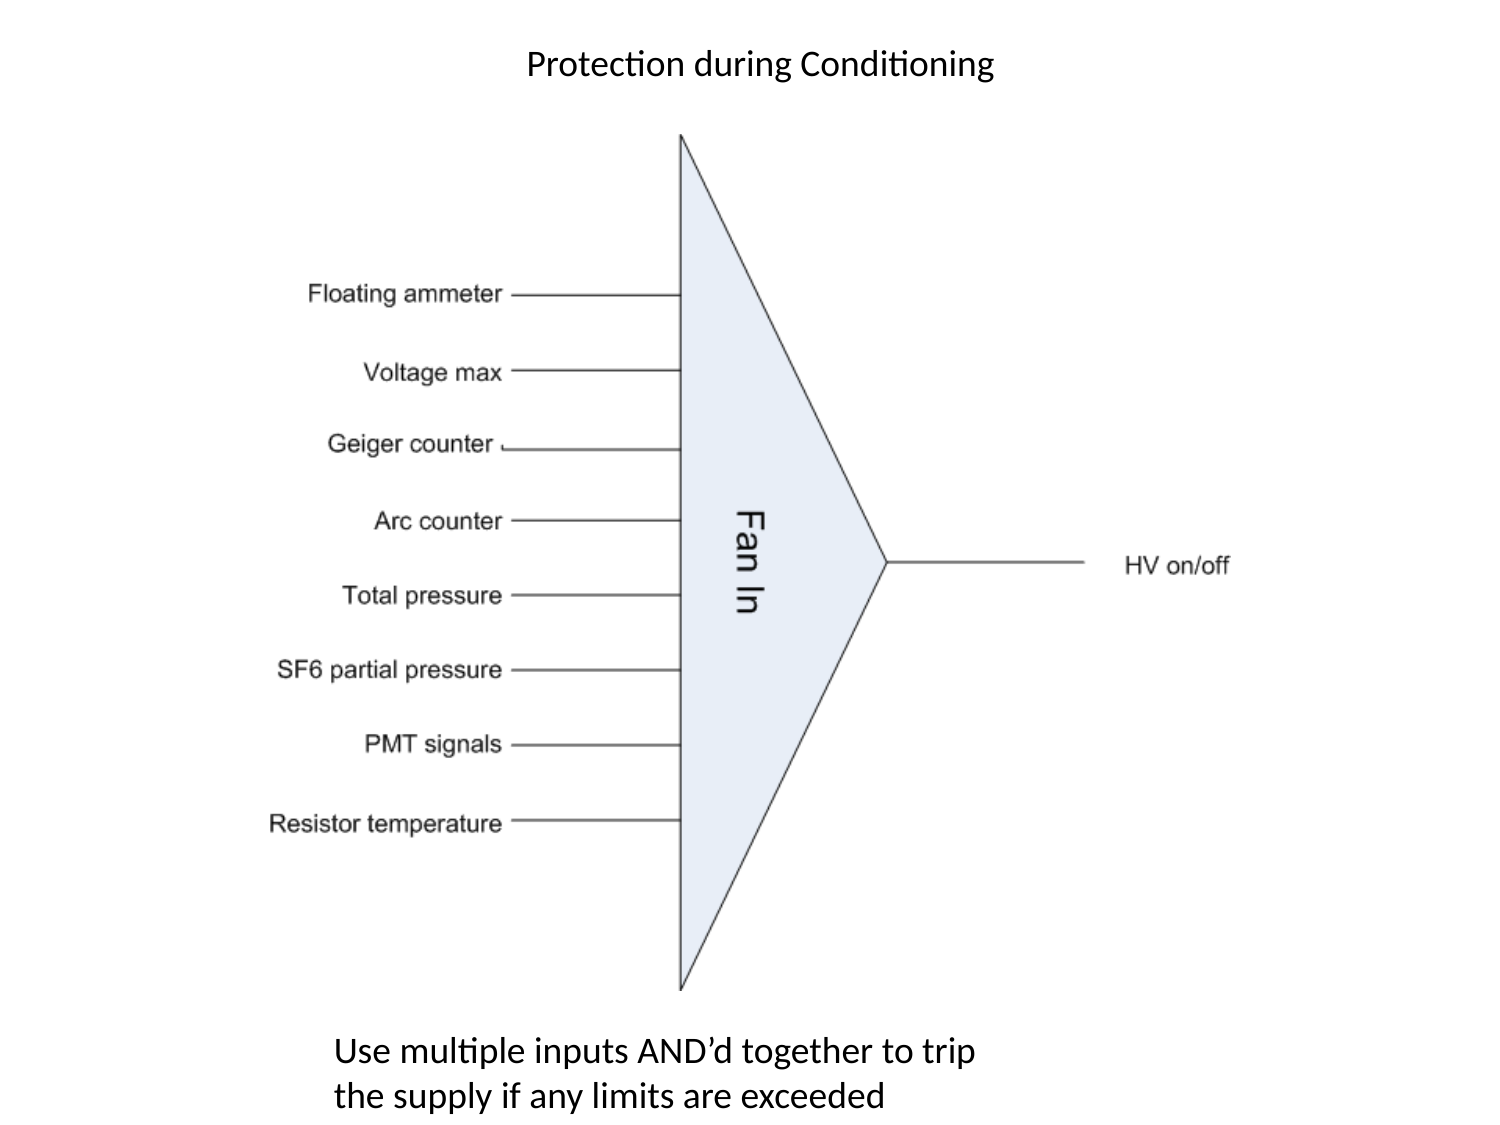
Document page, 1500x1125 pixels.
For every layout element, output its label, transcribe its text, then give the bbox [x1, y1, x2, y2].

picture [269, 134, 1231, 991]
text_box Protection during Conditioning [255, 31, 1267, 92]
text_box Use multiple inputs AND’d together to trip the supply if any limits are exceeded [319, 1018, 1035, 1124]
